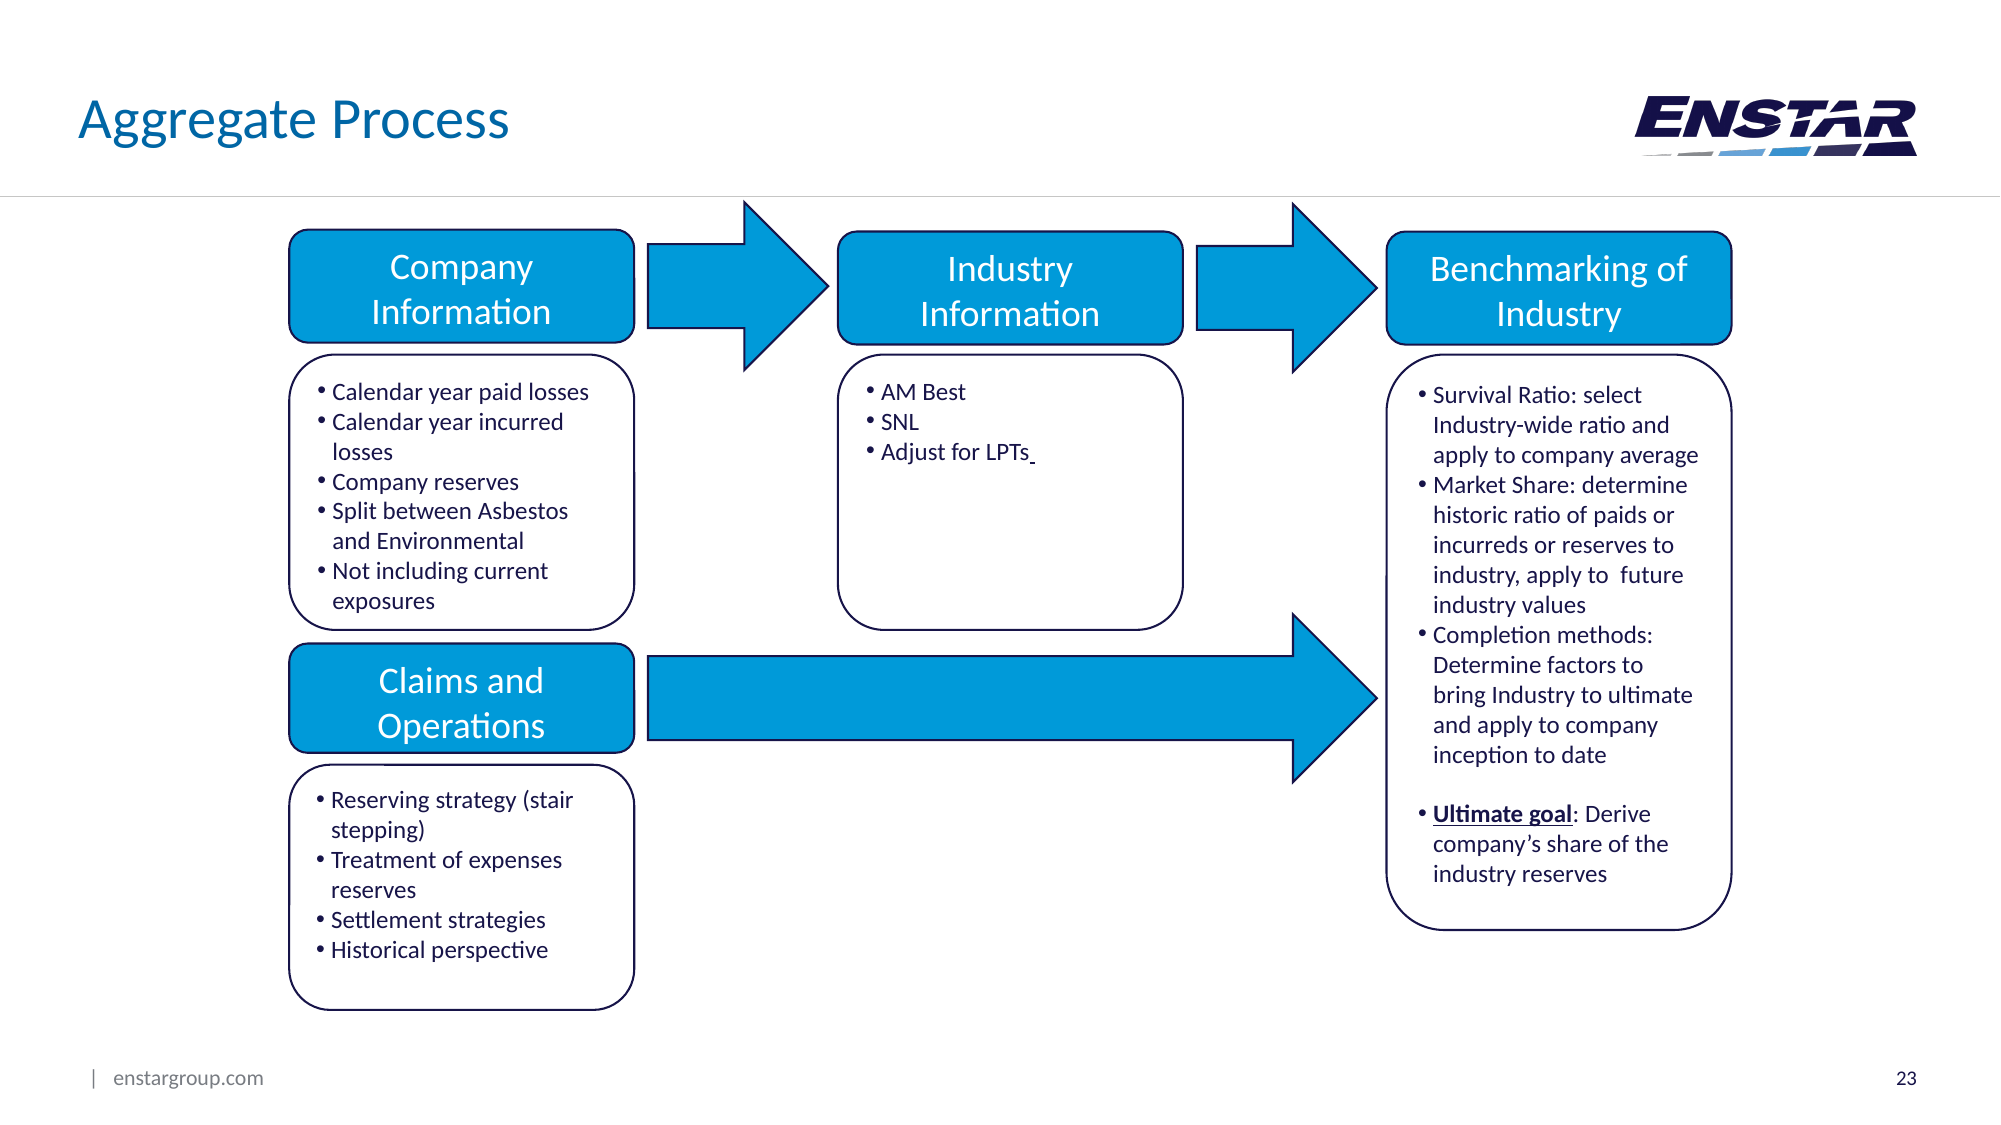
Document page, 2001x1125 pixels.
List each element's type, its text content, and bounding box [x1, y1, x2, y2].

text_box [646, 199, 830, 373]
text_box Reserving strategy (stair stepping) Treatment of expenses reserves Settlement strategies Historical perspective [288, 763, 636, 1011]
text_box AM Best SNL Adjust for LPTs [836, 353, 1184, 631]
text_box Survival Ratio: select Industry-wide ratio and apply to company average Market Share: determine historic ratio of paids or incurreds or reserves to industry, apply to future industry values Completion methods: Determine factors to bring Industry to ultimate and apply to company inception to date Ultimate goal: Derive company’s share of the industry reserves [1385, 353, 1733, 932]
text_box Industry Information [836, 230, 1184, 346]
text_box Claims and Operations [288, 642, 636, 754]
text_box [646, 611, 1379, 785]
slide_number 23 [1791, 1046, 1918, 1107]
text_box Company Information [288, 228, 636, 344]
text_box [1195, 201, 1379, 375]
title Aggregate Process [78, 58, 1577, 174]
text_box Calendar year paid losses Calendar year incurred losses Company reserves Split between Asbestos and Environmental Not including current exposures [288, 353, 636, 631]
text_box Benchmarking of Industry [1385, 230, 1733, 346]
